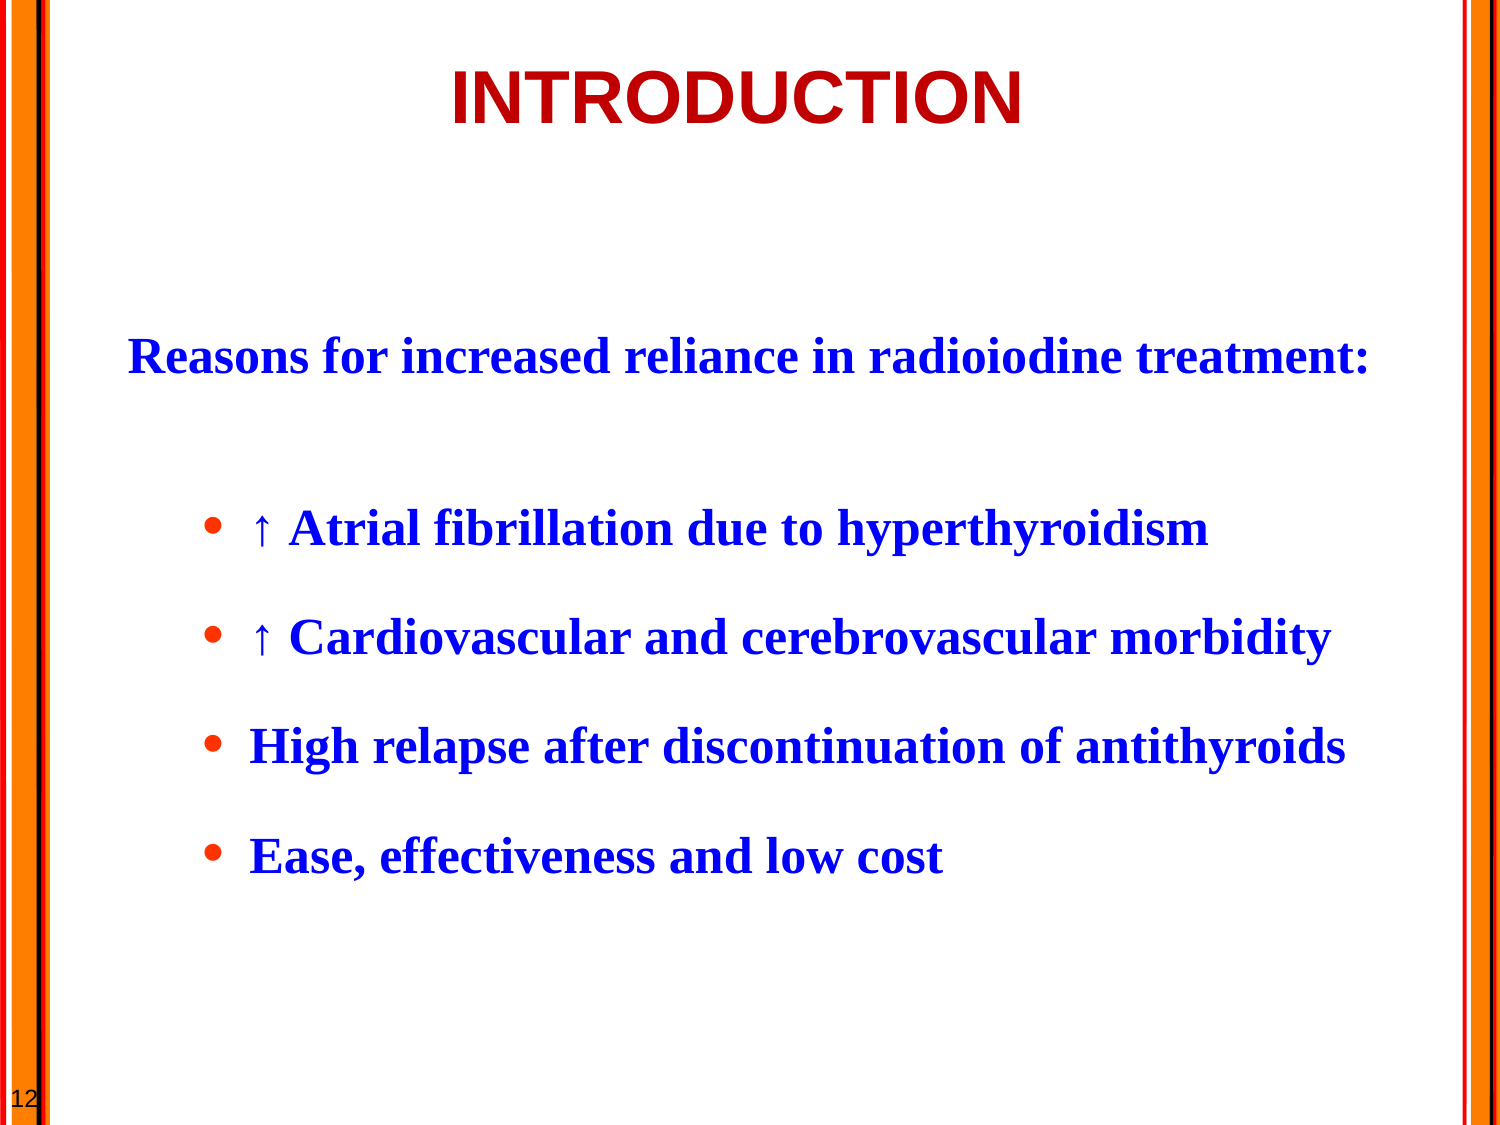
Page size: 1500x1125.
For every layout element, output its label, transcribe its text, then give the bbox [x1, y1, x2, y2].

list Reasons for increased reliance in radioiodine treatment: ↑ Atrial fibrillation due to hyperthyroidism ↑ Cardiovascular and cerebrovascular morbidity High relapse after discontinuation of antithyroids Ease, effectiveness and low cost [112, 282, 1413, 1026]
title INTRODUCTION [112, 24, 1363, 163]
picture [0, 0, 50, 1074]
picture [1462, 0, 1500, 1125]
slide_number 12 [0, 1074, 54, 1125]
